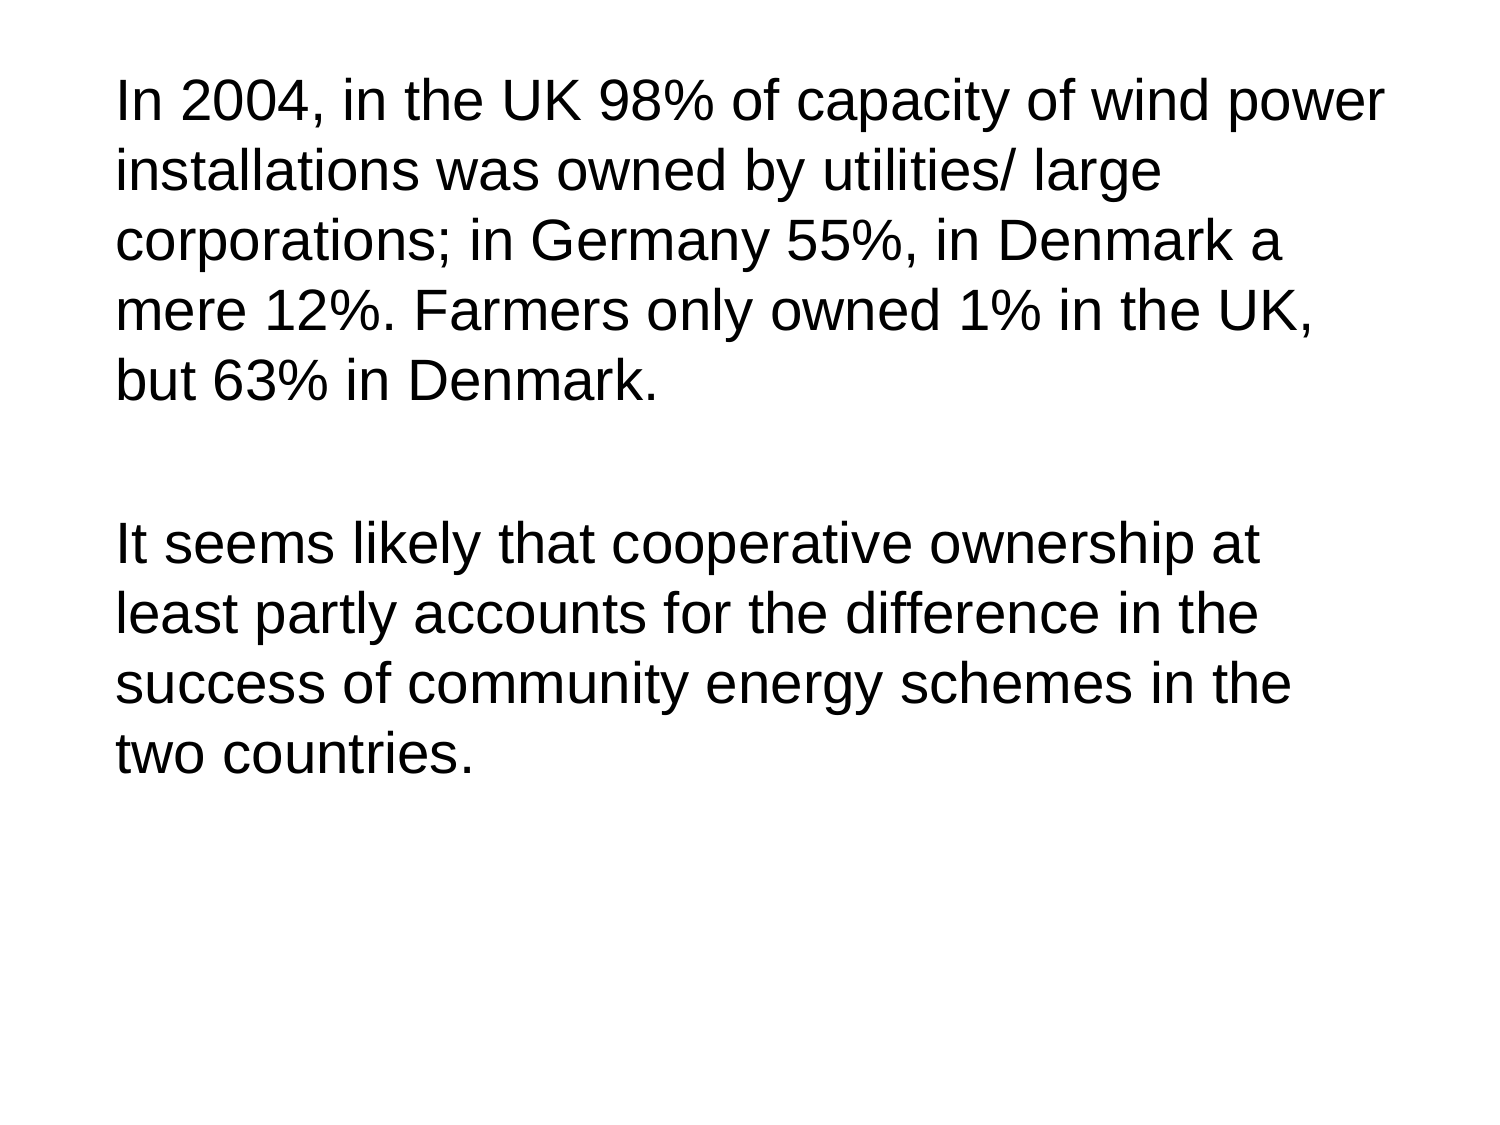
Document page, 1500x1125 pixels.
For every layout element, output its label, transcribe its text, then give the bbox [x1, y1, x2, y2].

list In 2004, in the UK 98% of capacity of wind power installations was owned by utilities/ large corporations; in Germany 55%, in Denmark a mere 12%. Farmers only owned 1% in the UK, but 63% in Denmark. It seems likely that cooperative ownership at least partly accounts for the difference in the success of community energy schemes in the two countries. [100, 54, 1412, 882]
